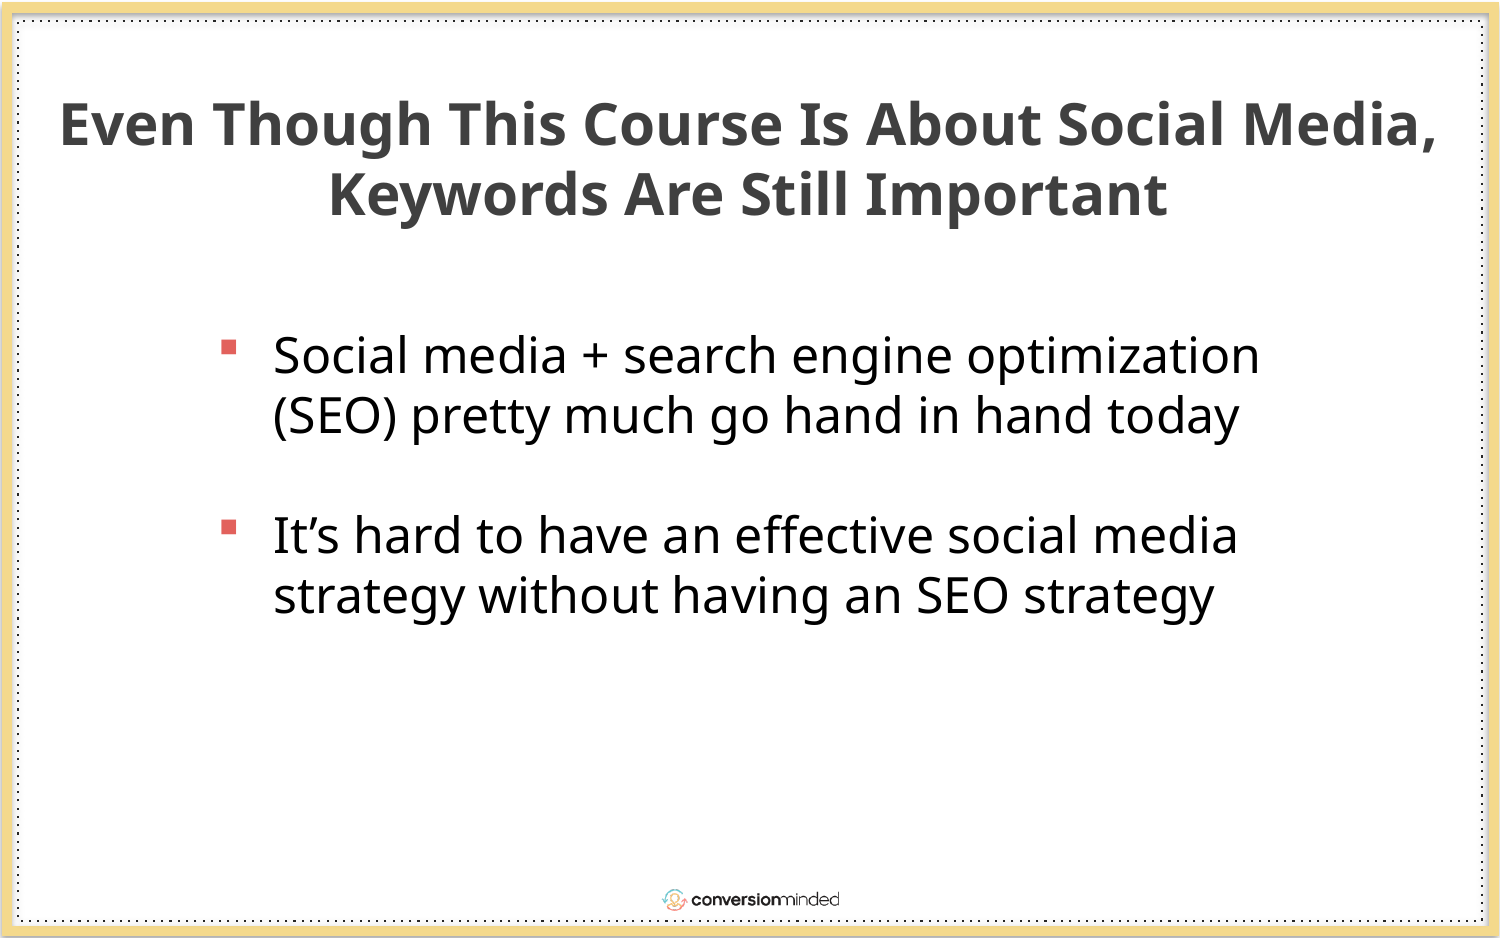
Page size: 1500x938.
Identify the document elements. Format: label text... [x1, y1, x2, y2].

picture [661, 866, 839, 933]
text_box Social media + search engine optimization (SEO) pretty much go hand in hand today It’s hard to have an effective social media strategy without having an SEO strategy [202, 316, 1362, 632]
text_box Even Though This Course Is About Social Media, Keywords Are Still Important [17, 80, 1480, 346]
